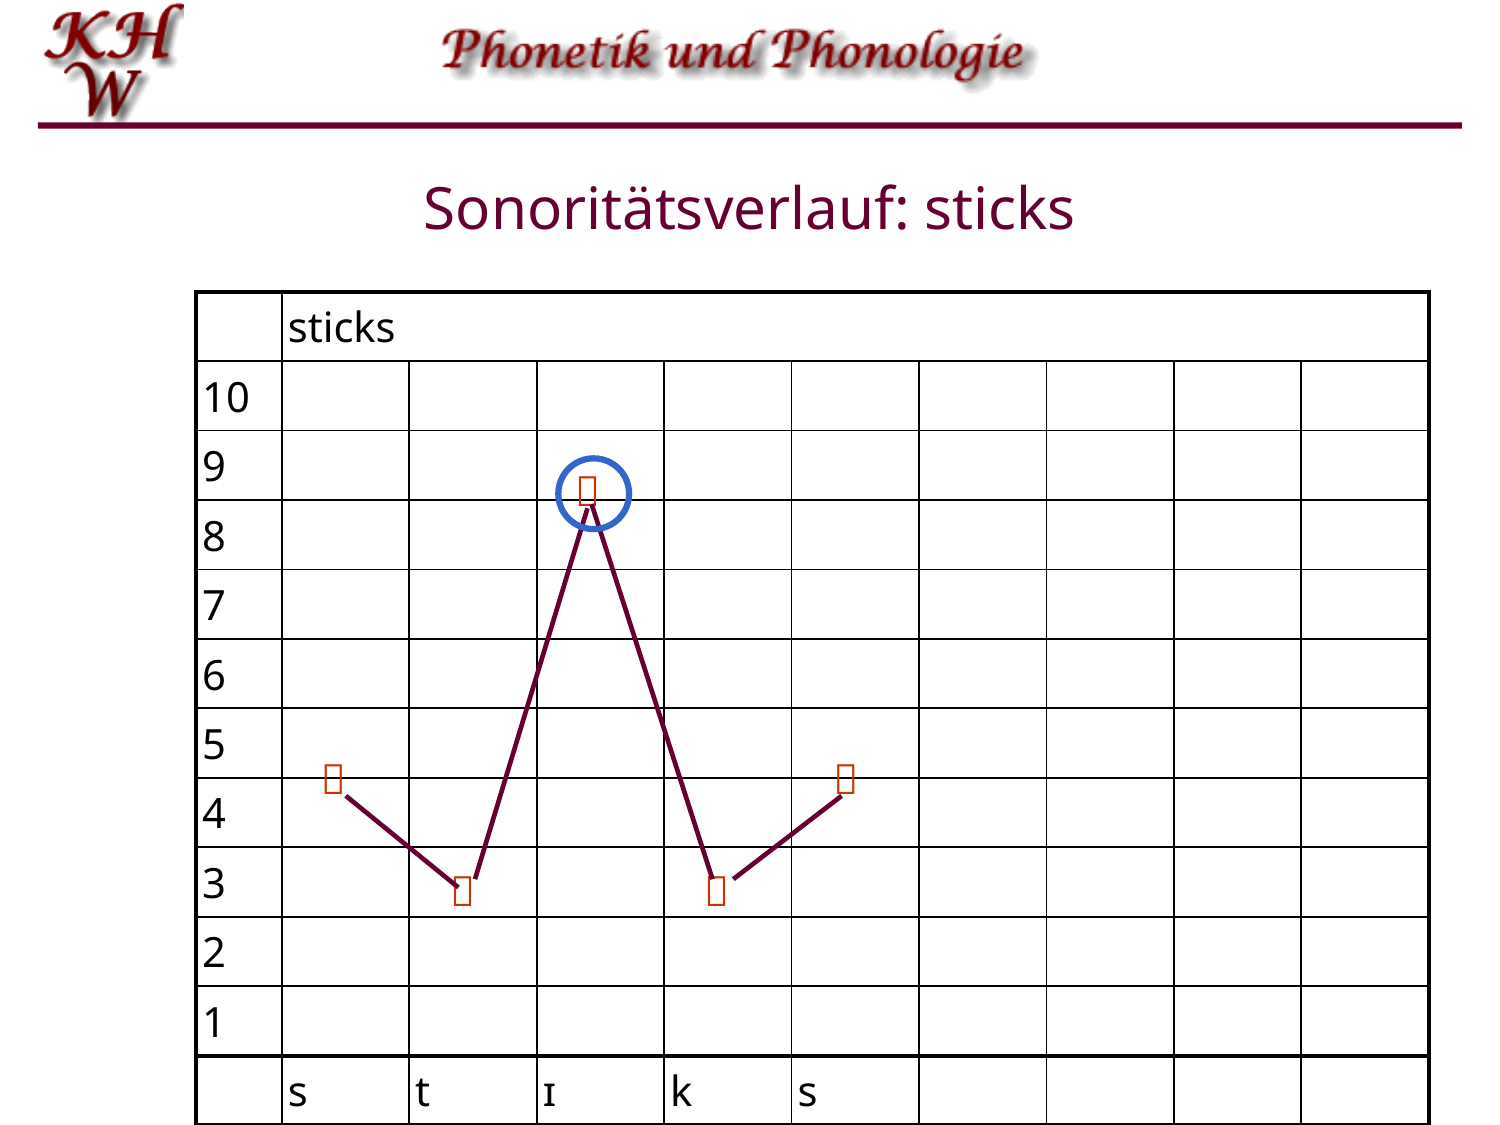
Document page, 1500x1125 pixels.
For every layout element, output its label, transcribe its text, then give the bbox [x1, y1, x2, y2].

table_cell 1 [198, 987, 281, 1054]
table_cell [1047, 848, 1173, 916]
table_cell [875, 848, 918, 916]
table_cell s [792, 1058, 918, 1123]
table_cell [410, 987, 536, 1054]
table_cell [1047, 779, 1173, 846]
table_cell [1302, 918, 1427, 985]
table_cell [283, 431, 408, 499]
table_cell s [283, 1058, 408, 1123]
table_cell [665, 431, 791, 470]
table_cell [1302, 987, 1427, 1054]
table_cell [283, 987, 408, 1054]
table_cell [665, 987, 791, 1054]
table_cell [283, 918, 408, 985]
table_cell [410, 362, 536, 430]
table_cell [920, 779, 1046, 846]
table_cell [875, 570, 918, 638]
table_cell [1302, 1058, 1427, 1123]
table_cell [1175, 918, 1300, 985]
table_cell [283, 779, 320, 846]
table_cell [1175, 1058, 1300, 1123]
picture [42, 0, 184, 122]
table_cell [1047, 570, 1173, 638]
picture [442, 18, 1046, 105]
table_cell 6 [198, 640, 281, 707]
table_cell [1302, 570, 1427, 638]
table_cell [875, 779, 918, 846]
table_cell [1047, 362, 1173, 430]
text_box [320, 470, 875, 916]
table_cell [875, 501, 918, 569]
table_cell [792, 431, 918, 499]
table_cell [920, 1058, 1046, 1123]
table_cell [1047, 709, 1173, 777]
table_cell [875, 640, 918, 707]
table_cell [538, 987, 663, 1054]
text_box [567, 458, 620, 470]
table_cell [1175, 987, 1300, 1054]
table_cell 10 [198, 362, 281, 430]
table_header [198, 294, 281, 360]
table_cell [920, 987, 1046, 1054]
table_cell [920, 431, 1046, 499]
table_cell [1302, 501, 1427, 569]
table_cell [1047, 987, 1173, 1054]
table_cell 2 [198, 918, 281, 985]
title Sonoritätsverlauf: sticks [41, 125, 1459, 288]
table_cell 3 [198, 848, 281, 916]
table_cell [1302, 779, 1427, 846]
table_cell [792, 987, 918, 1054]
table_cell 8 [198, 501, 281, 569]
table_cell [1175, 362, 1300, 430]
table_cell [538, 918, 663, 985]
table_cell [198, 1058, 281, 1123]
table_cell [1302, 709, 1427, 777]
table_cell [283, 848, 320, 916]
table_cell [1302, 640, 1427, 707]
table_cell [1175, 570, 1300, 638]
table_cell [920, 362, 1046, 430]
table_cell [1175, 501, 1300, 569]
table_cell [792, 362, 918, 430]
table_cell [920, 848, 1046, 916]
table_cell [1302, 362, 1427, 430]
table_cell [283, 501, 320, 569]
table_cell [792, 918, 918, 985]
table_cell 7 [198, 570, 281, 638]
table_cell t [410, 1058, 536, 1123]
table_cell [920, 501, 1046, 569]
table_cell [1047, 918, 1173, 985]
table_cell k [665, 1058, 791, 1123]
table_cell [875, 709, 918, 777]
table_cell [1175, 848, 1300, 916]
table_cell [283, 570, 320, 638]
table_cell [1302, 848, 1427, 916]
table_cell 4 [198, 779, 281, 846]
table_cell [665, 362, 791, 430]
table_cell [1175, 431, 1300, 499]
table_cell [1175, 709, 1300, 777]
table_cell [920, 918, 1046, 985]
table_cell [538, 431, 663, 470]
table_cell [1175, 640, 1300, 707]
table_cell [920, 570, 1046, 638]
table_cell [410, 918, 536, 985]
table_header sticks [283, 294, 1427, 360]
table_cell [538, 362, 663, 430]
table_cell 5 [198, 709, 281, 777]
table_cell [283, 362, 408, 430]
table_cell 9 [198, 431, 281, 499]
table_cell [283, 640, 320, 707]
table_cell [1047, 1058, 1173, 1123]
table_cell [920, 709, 1046, 777]
table_cell [665, 918, 791, 985]
table_cell [1302, 431, 1427, 499]
table_cell [1047, 640, 1173, 707]
table_cell ɪ [538, 1058, 663, 1123]
table_cell [410, 431, 536, 470]
table_cell [920, 640, 1046, 707]
table_cell [1175, 779, 1300, 846]
table_cell [283, 709, 320, 777]
table_cell [1047, 431, 1173, 499]
table_cell [1047, 501, 1173, 569]
